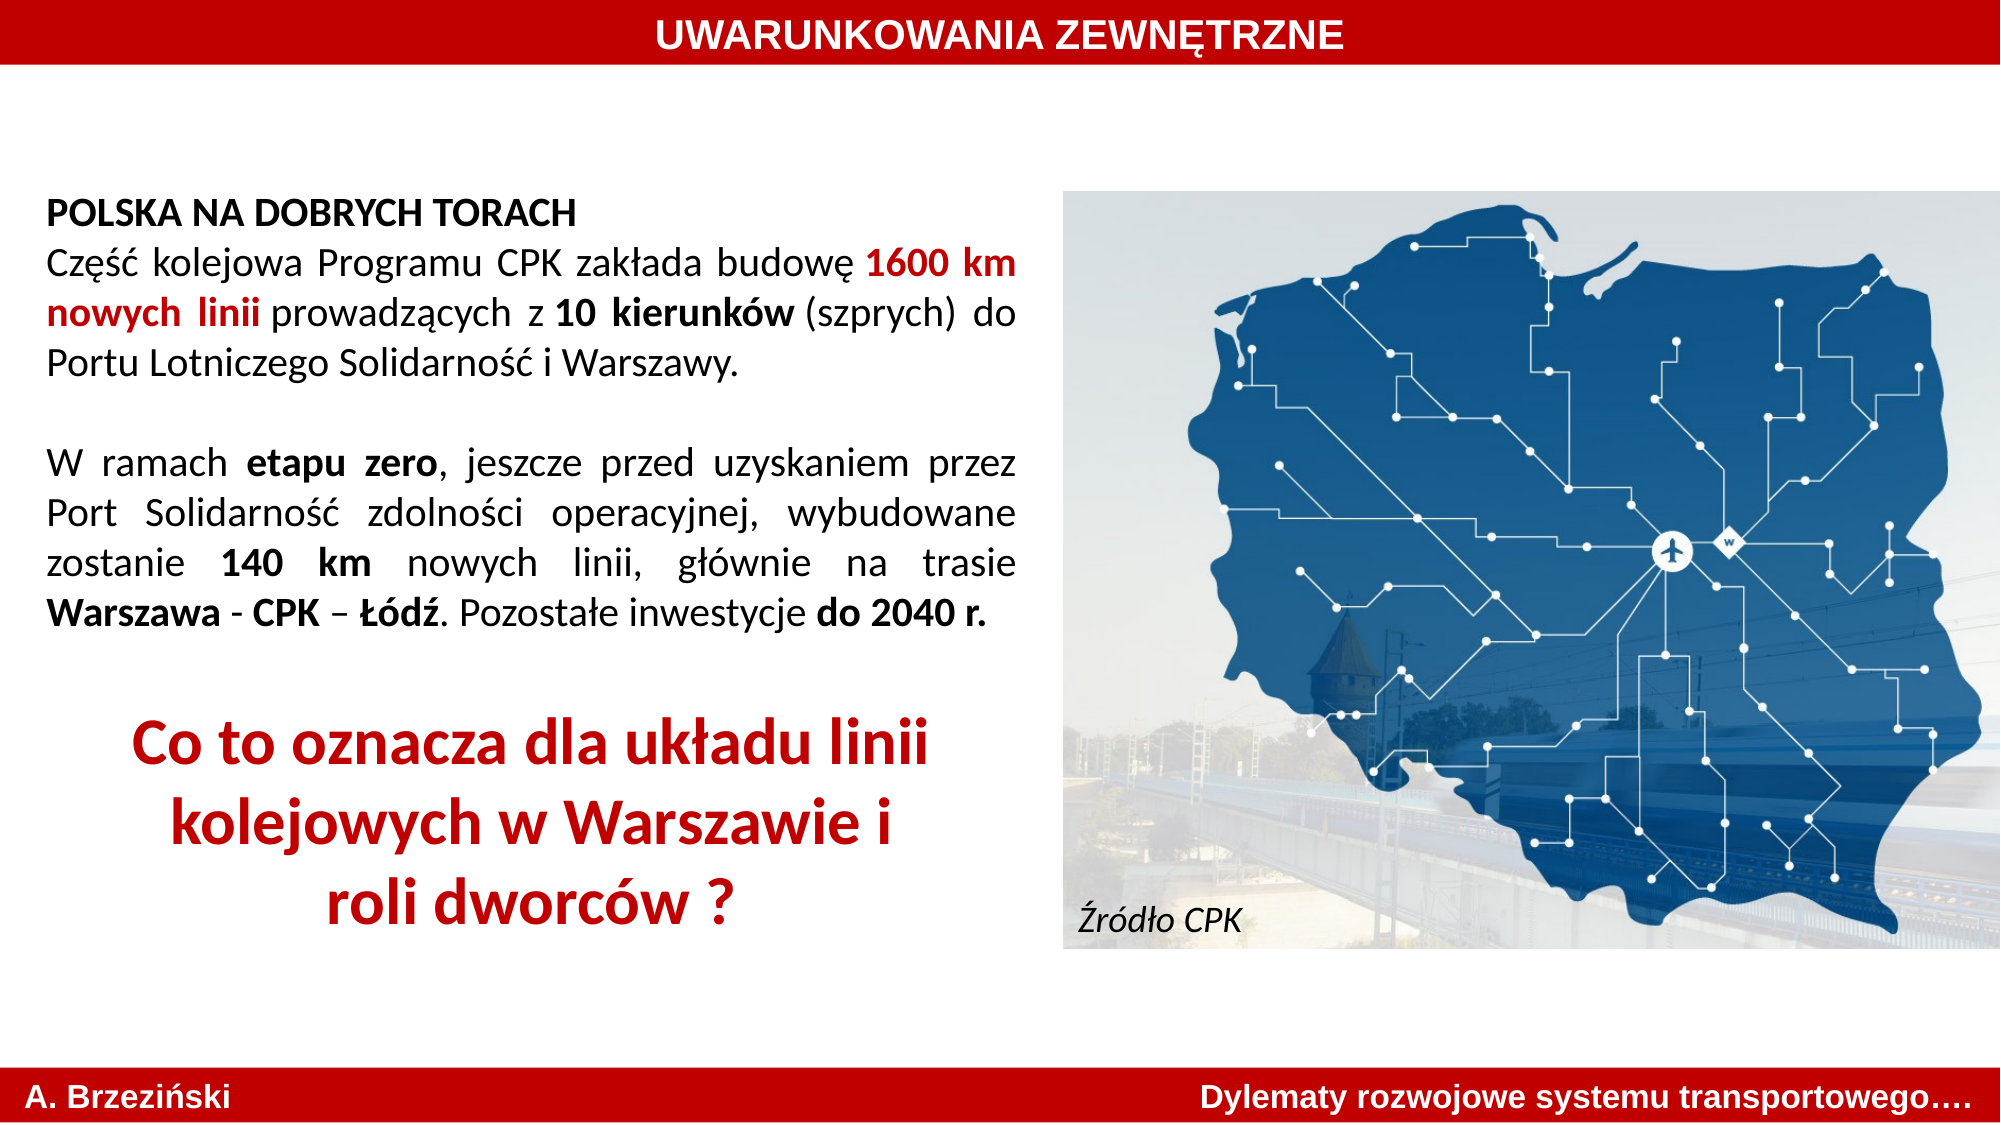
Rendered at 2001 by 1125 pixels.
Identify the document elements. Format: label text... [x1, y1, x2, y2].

text_box UWARUNKOWANIA ZEWNĘTRZNE [0, 0, 2000, 65]
text_box Polska na dobrych torach Część kolejowa Programu CPK zakłada budowę 1600 km nowych linii prowadzących z 10 kierunków (szprych) do Portu Lotniczego Solidarność i Warszawy. W ramach etapu zero, jeszcze przed uzyskaniem przez Port Solidarność zdolności operacyjnej, wybudowane zostanie 140 km nowych linii, głównie na trasie Warszawa - CPK – Łódź. Pozostałe inwestycje do 2040 r. [31, 177, 1032, 643]
text_box A. Brzeziński Dylematy rozwojowe systemu transportowego…. [0, 1067, 2000, 1123]
picture [1063, 191, 2000, 949]
text_box Co to oznacza dla układu linii kolejowych w Warszawie i roli dworców ? [109, 690, 954, 946]
